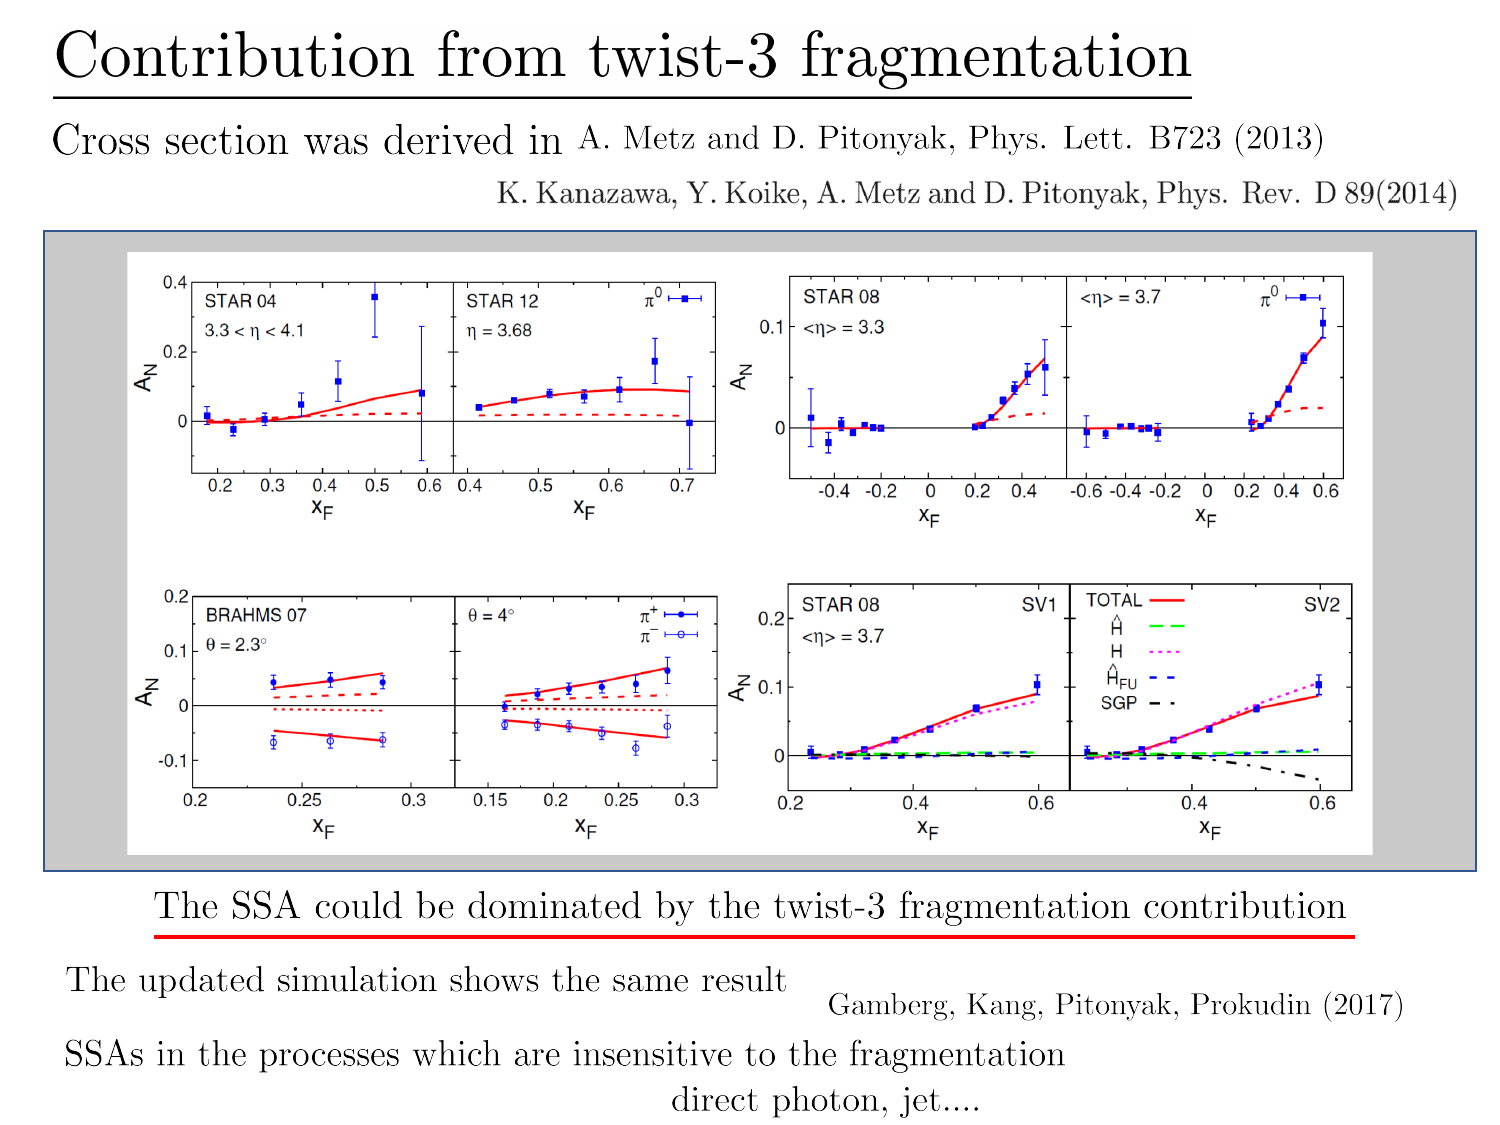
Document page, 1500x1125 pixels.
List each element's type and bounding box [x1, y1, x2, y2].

text_box [43, 230, 1477, 872]
picture [66, 966, 786, 998]
picture [66, 1039, 1065, 1073]
picture [672, 1086, 978, 1118]
picture [154, 890, 1346, 926]
picture [479, 169, 1476, 223]
picture [127, 252, 1373, 855]
picture [829, 991, 1402, 1022]
picture [52, 123, 562, 155]
picture [52, 30, 1192, 99]
picture [578, 123, 1322, 157]
